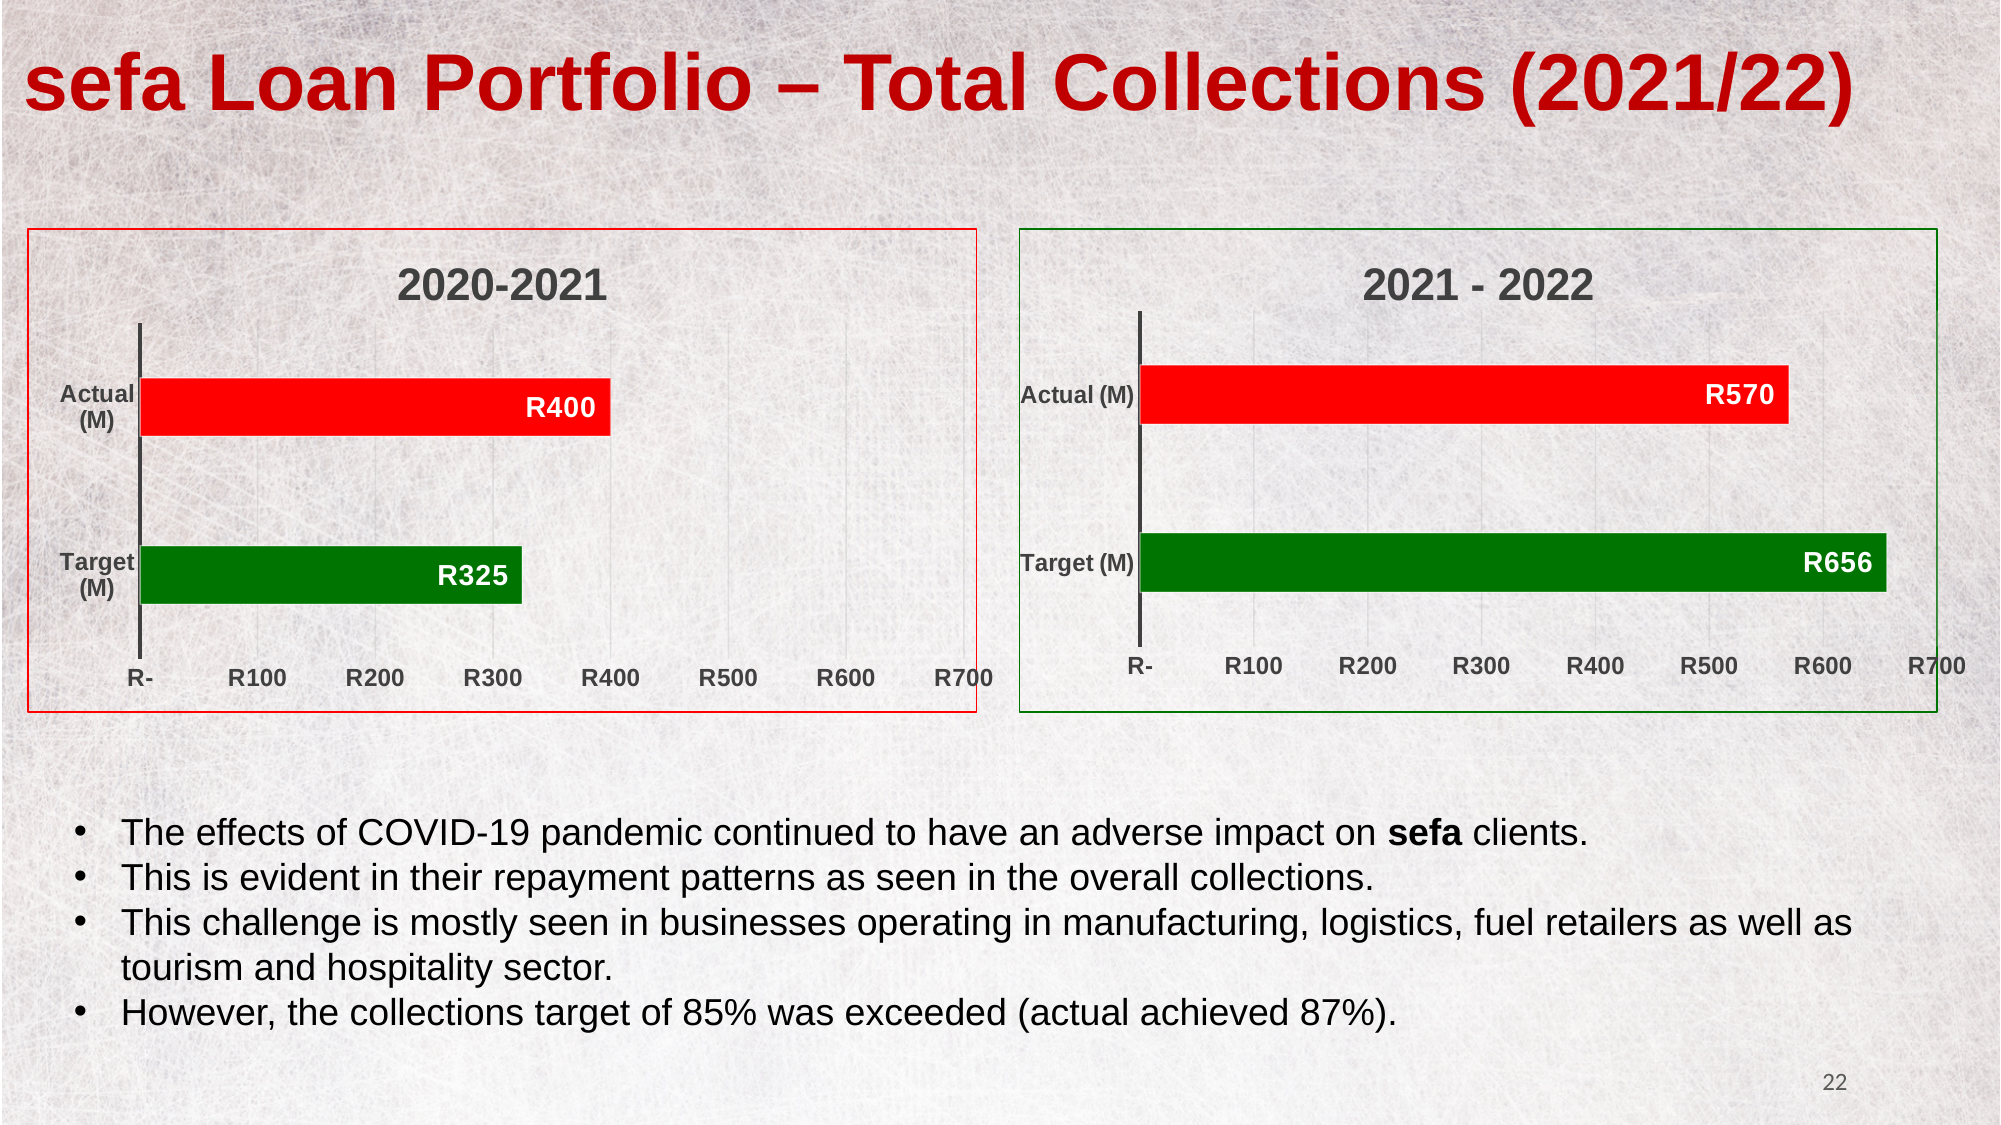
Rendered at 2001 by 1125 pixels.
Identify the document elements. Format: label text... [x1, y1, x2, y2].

text_box The effects of COVID-19 pandemic continued to have an adverse impact on sefa clients. This is evident in their repayment patterns as seen in the overall collections. This challenge is mostly seen in businesses operating in manufacturing, logistics, fuel retailers as well as tourism and hospitality sector. However, the collections target of 85% was exceeded (actual achieved 87%). [59, 800, 1941, 1041]
chart [27, 228, 1000, 713]
title sefa Loan Portfolio – Total Collections (2021/22) [8, 0, 1992, 170]
slide_number 22 [1412, 1042, 1863, 1103]
picture [2, 0, 2000, 1125]
chart [1018, 228, 1973, 713]
